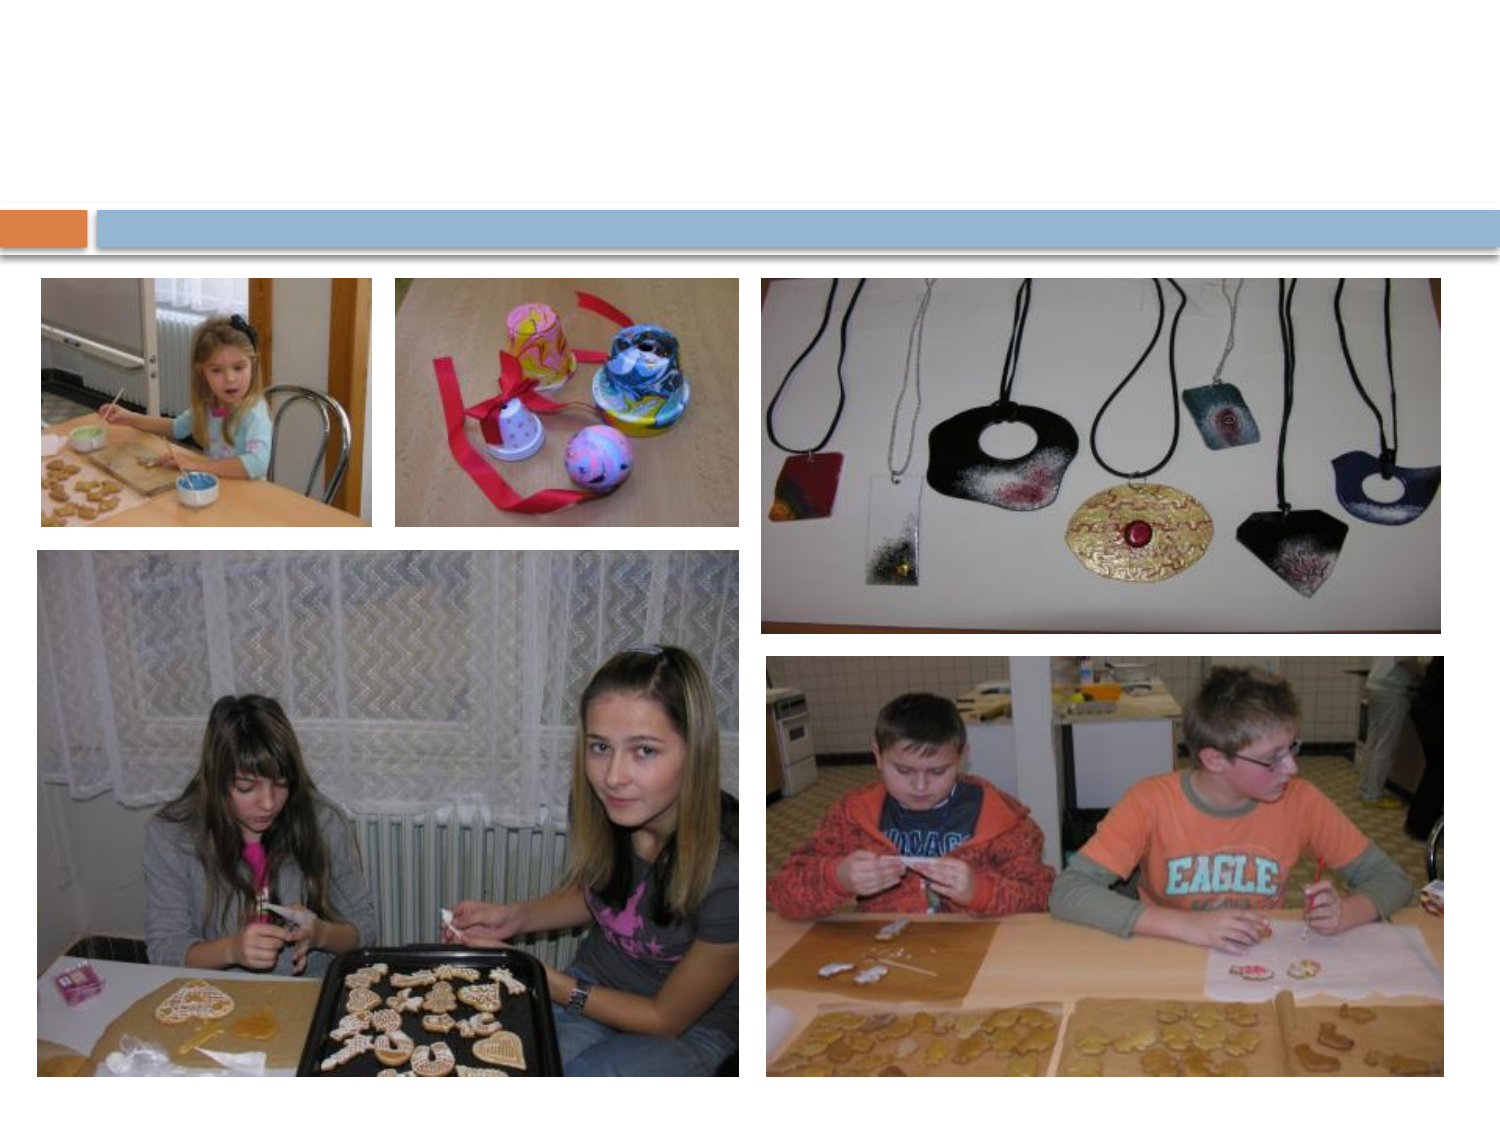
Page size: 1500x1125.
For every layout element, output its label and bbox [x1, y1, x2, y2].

picture [765, 656, 1444, 1077]
picture [395, 278, 739, 528]
picture [36, 550, 739, 1077]
picture [40, 278, 373, 528]
picture [761, 278, 1441, 634]
